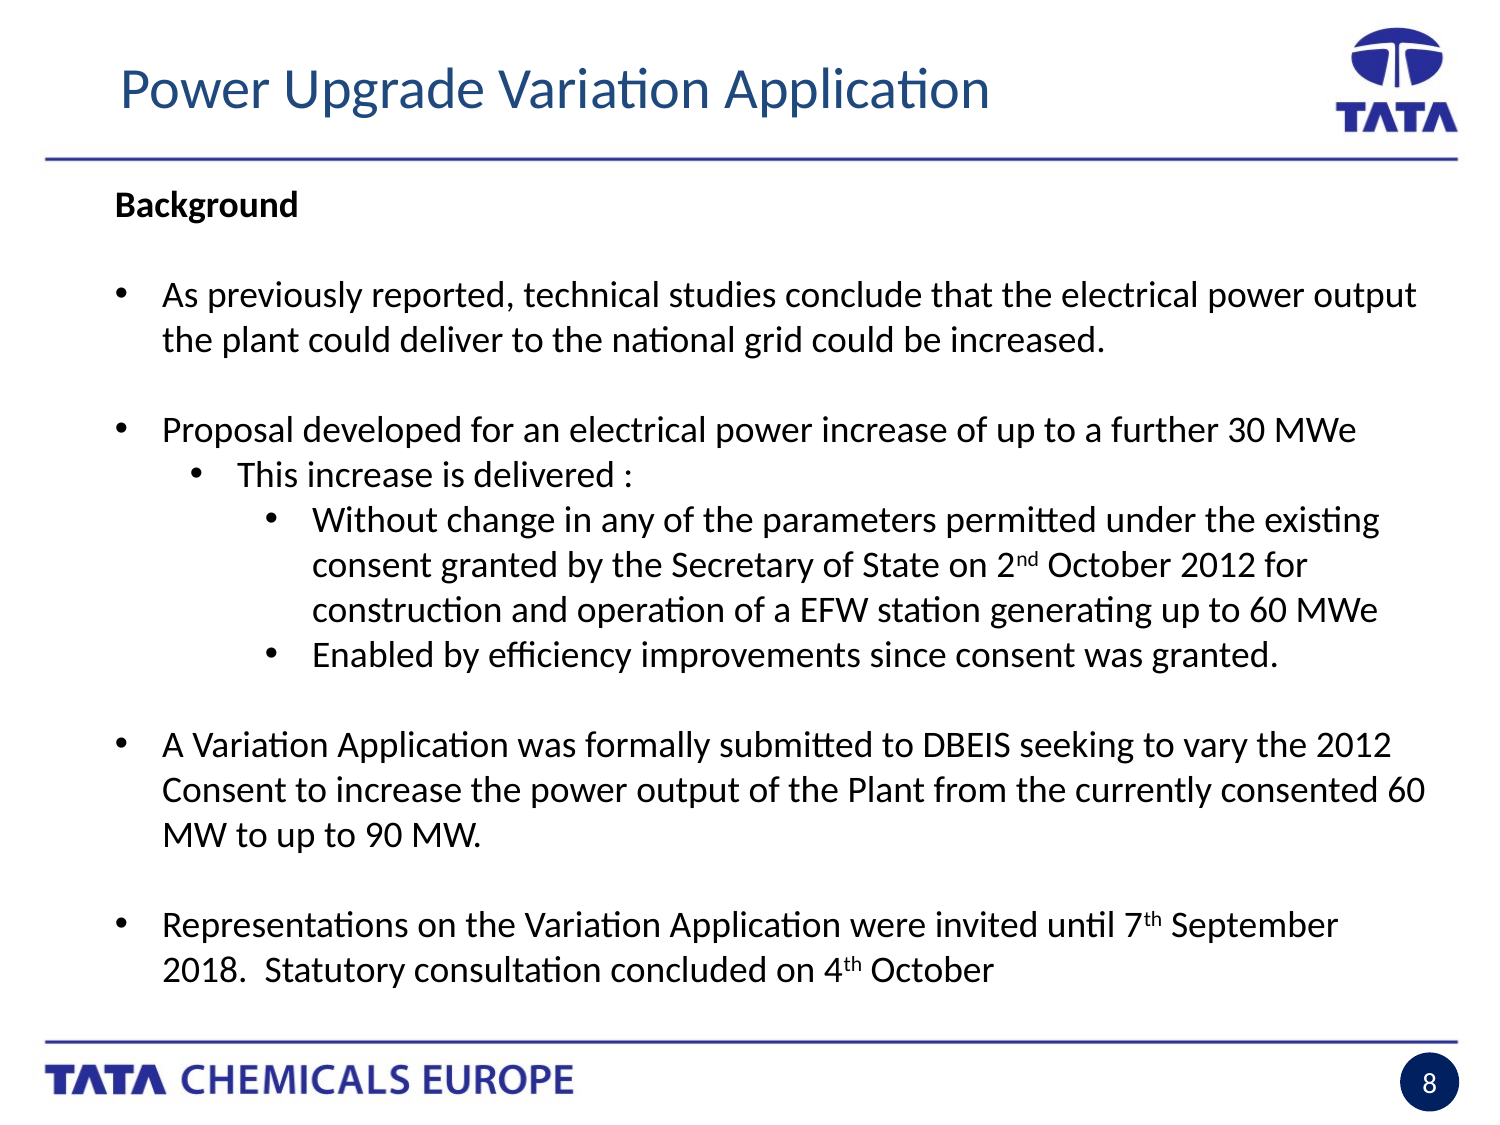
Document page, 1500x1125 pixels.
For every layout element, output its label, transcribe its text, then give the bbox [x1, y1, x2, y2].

picture [12, 19, 1483, 1106]
text_box Background As previously reported, technical studies conclude that the electrical power output the plant could deliver to the national grid could be increased. Proposal developed for an electrical power increase of up to a further 30 MWe This increase is delivered : Without change in any of the parameters permitted under the existing consent granted by the Secretary of State on 2nd October 2012 for construction and operation of a EFW station generating up to 60 MWe Enabled by efficiency improvements since consent was granted. A Variation Application was formally submitted to DBEIS seeking to vary the 2012 Consent to increase the power output of the Plant from the currently consented 60 MW to up to 90 MW. Representations on the Variation Application were invited until 7th September 2018. Statutory consultation concluded on 4th October [100, 172, 1447, 1125]
slide_number 8 [1447, 1058, 1460, 1106]
text_box Power Upgrade Variation Application [106, 42, 1020, 128]
